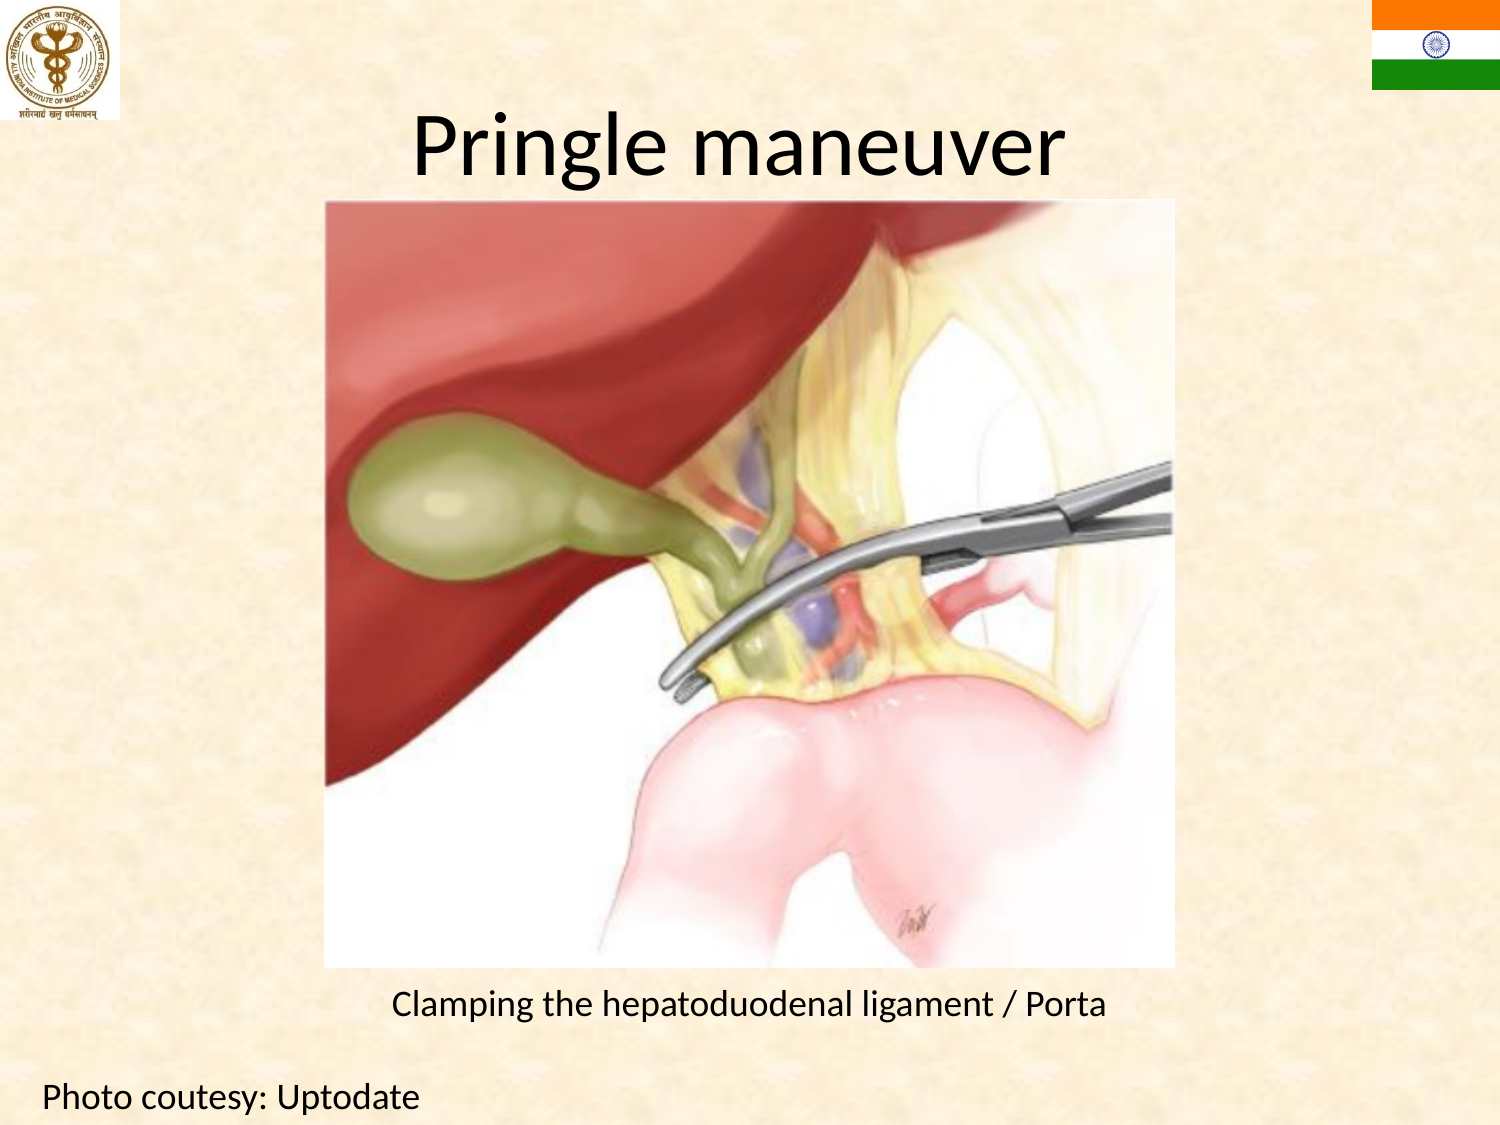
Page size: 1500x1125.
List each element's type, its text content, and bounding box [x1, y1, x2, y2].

picture [0, 0, 1500, 1125]
title Pringle maneuver [75, 45, 1425, 233]
text_box Photo coutesy: Uptodate [27, 1064, 436, 1125]
text_box Clamping the hepatoduodenal ligament / Porta [377, 977, 1123, 1032]
